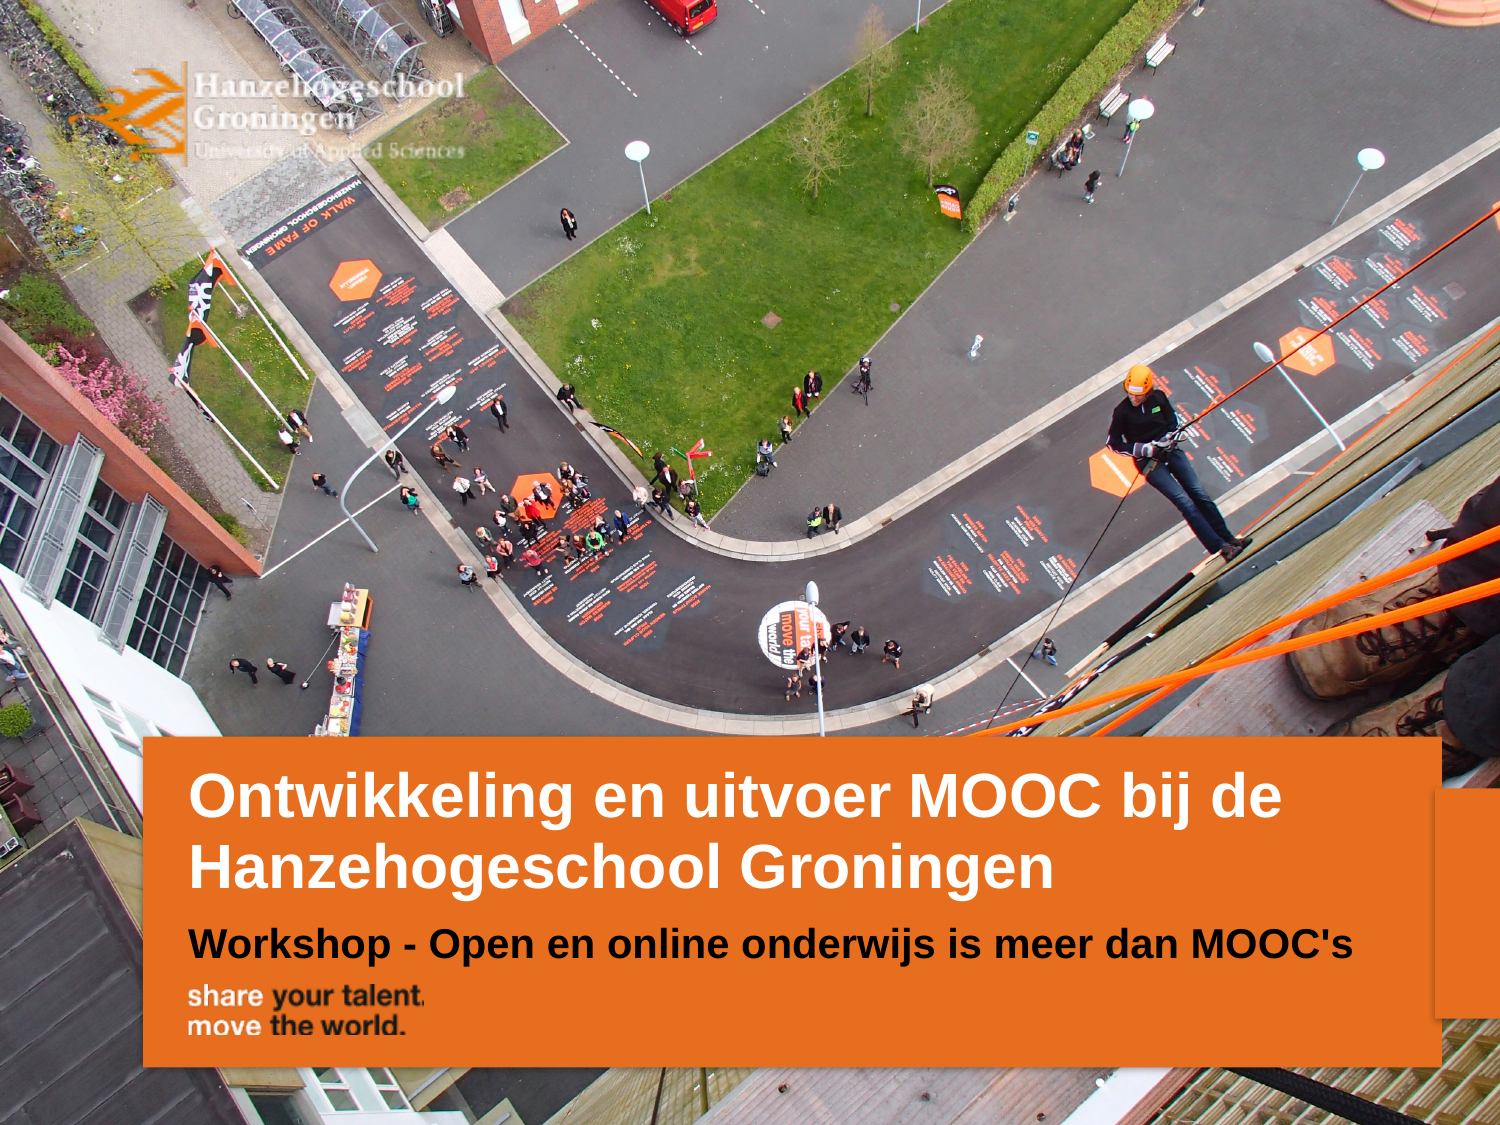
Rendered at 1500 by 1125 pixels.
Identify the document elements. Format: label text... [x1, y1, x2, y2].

picture [0, 0, 1500, 1125]
list Workshop - Open en online onderwijs is meer dan MOOC's [188, 916, 1429, 959]
title Ontwikkeling en uitvoer MOOC bij de Hanzehogeschool Groningen [188, 758, 1429, 901]
